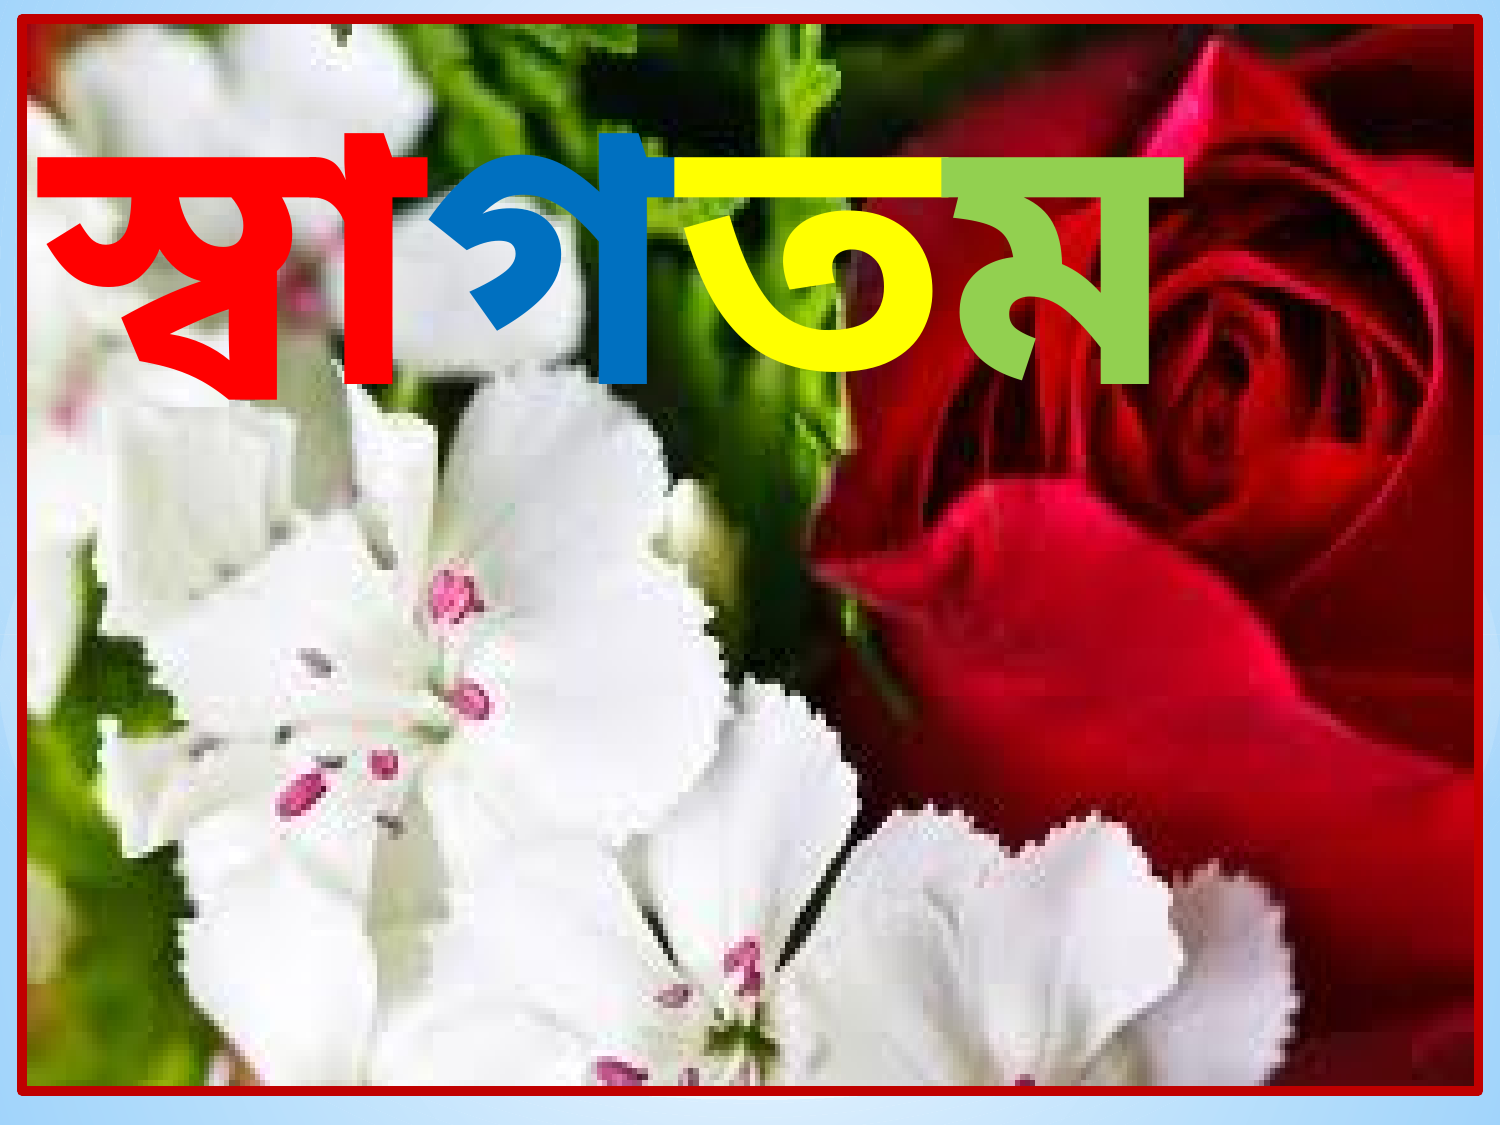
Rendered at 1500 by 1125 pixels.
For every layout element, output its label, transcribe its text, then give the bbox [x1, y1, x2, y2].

text_box স্বাগতম [26, 12, 1474, 23]
picture [26, 23, 1474, 1087]
